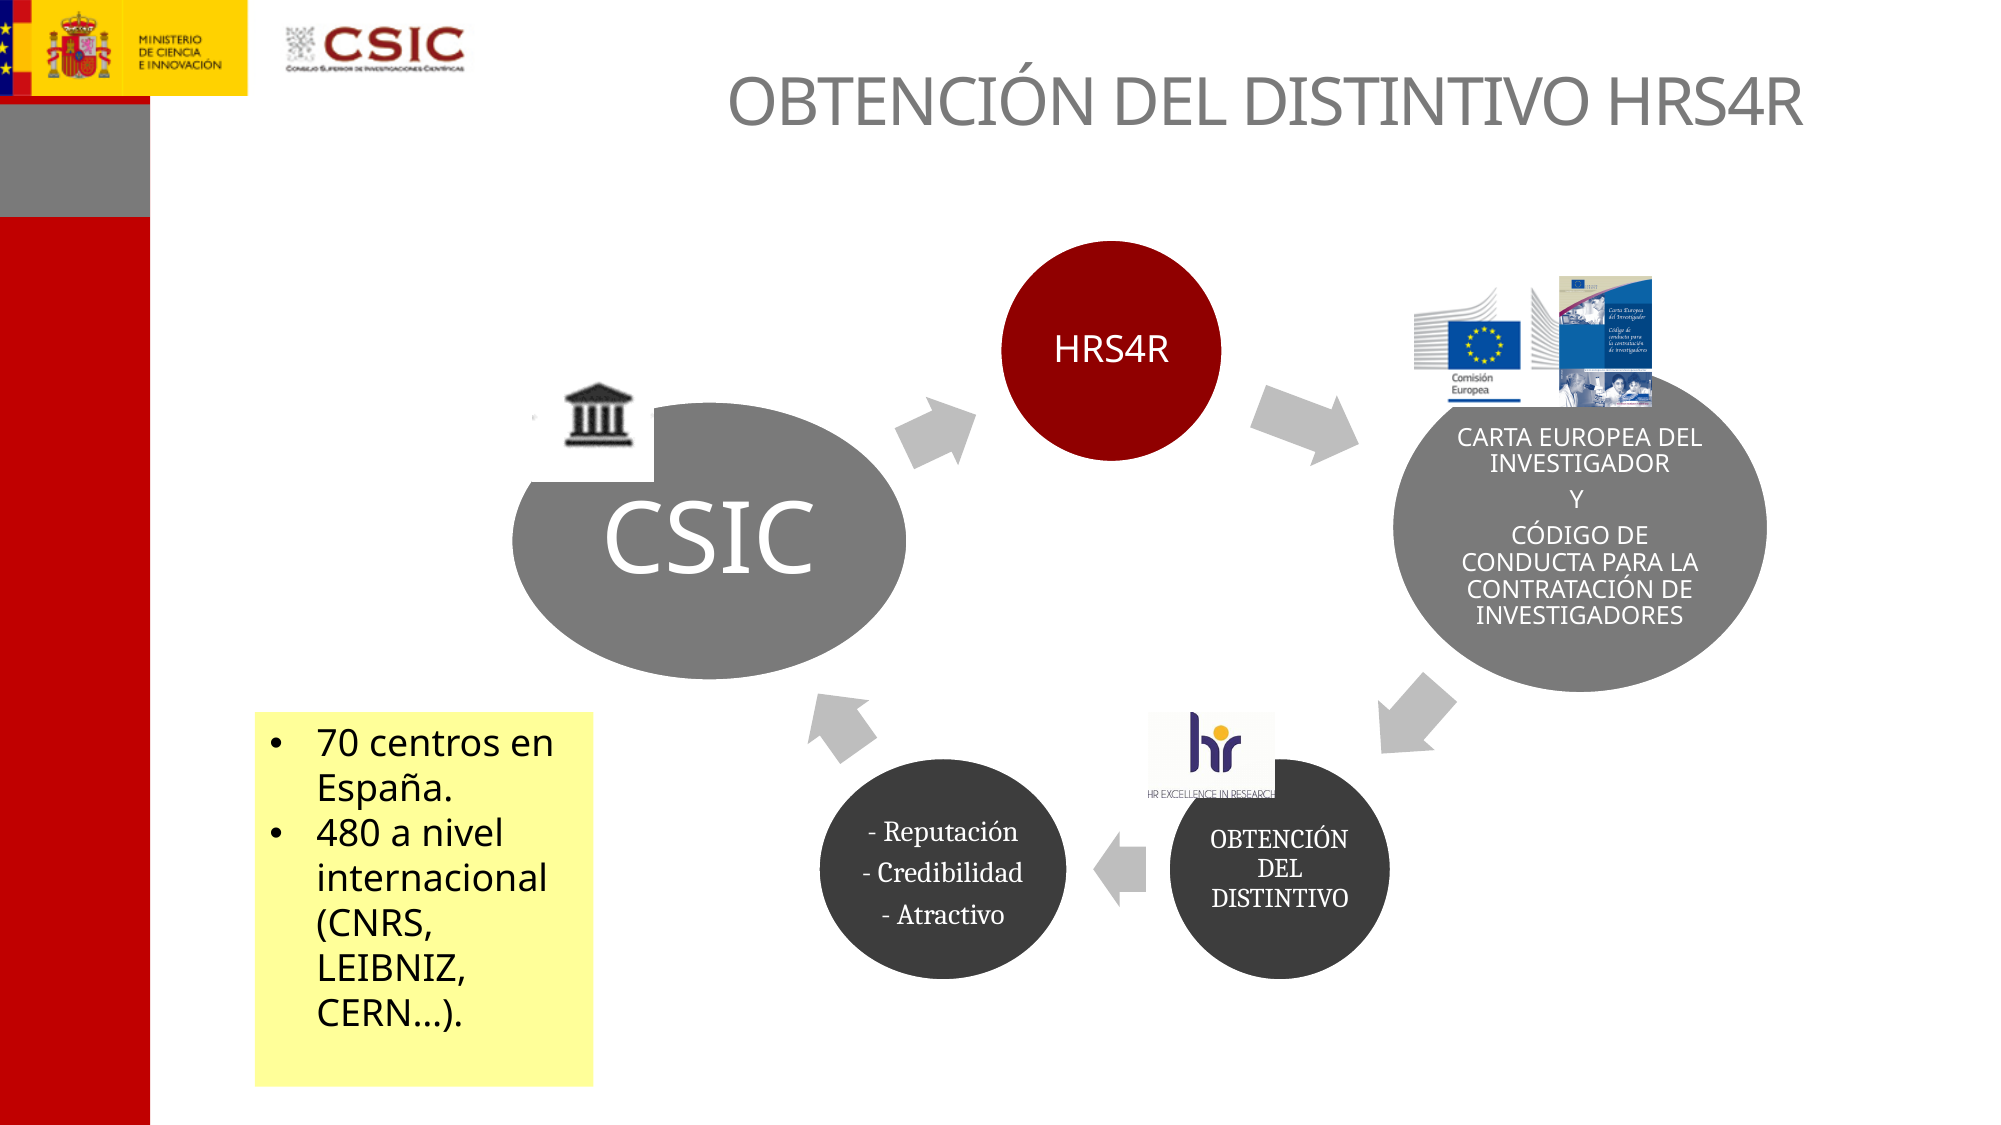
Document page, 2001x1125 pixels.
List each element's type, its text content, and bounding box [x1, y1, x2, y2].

title OBTENCIÓN DEL DISTINTIVO HRS4R [711, 51, 1933, 239]
picture [1413, 275, 1653, 408]
picture [0, 0, 484, 96]
picture [532, 346, 655, 482]
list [430, 238, 1782, 982]
text_box 70 centros en España. 480 a nivel internacional (CNRS, LEIBNIZ, CERN…). [254, 712, 594, 1087]
picture [1147, 711, 1276, 798]
